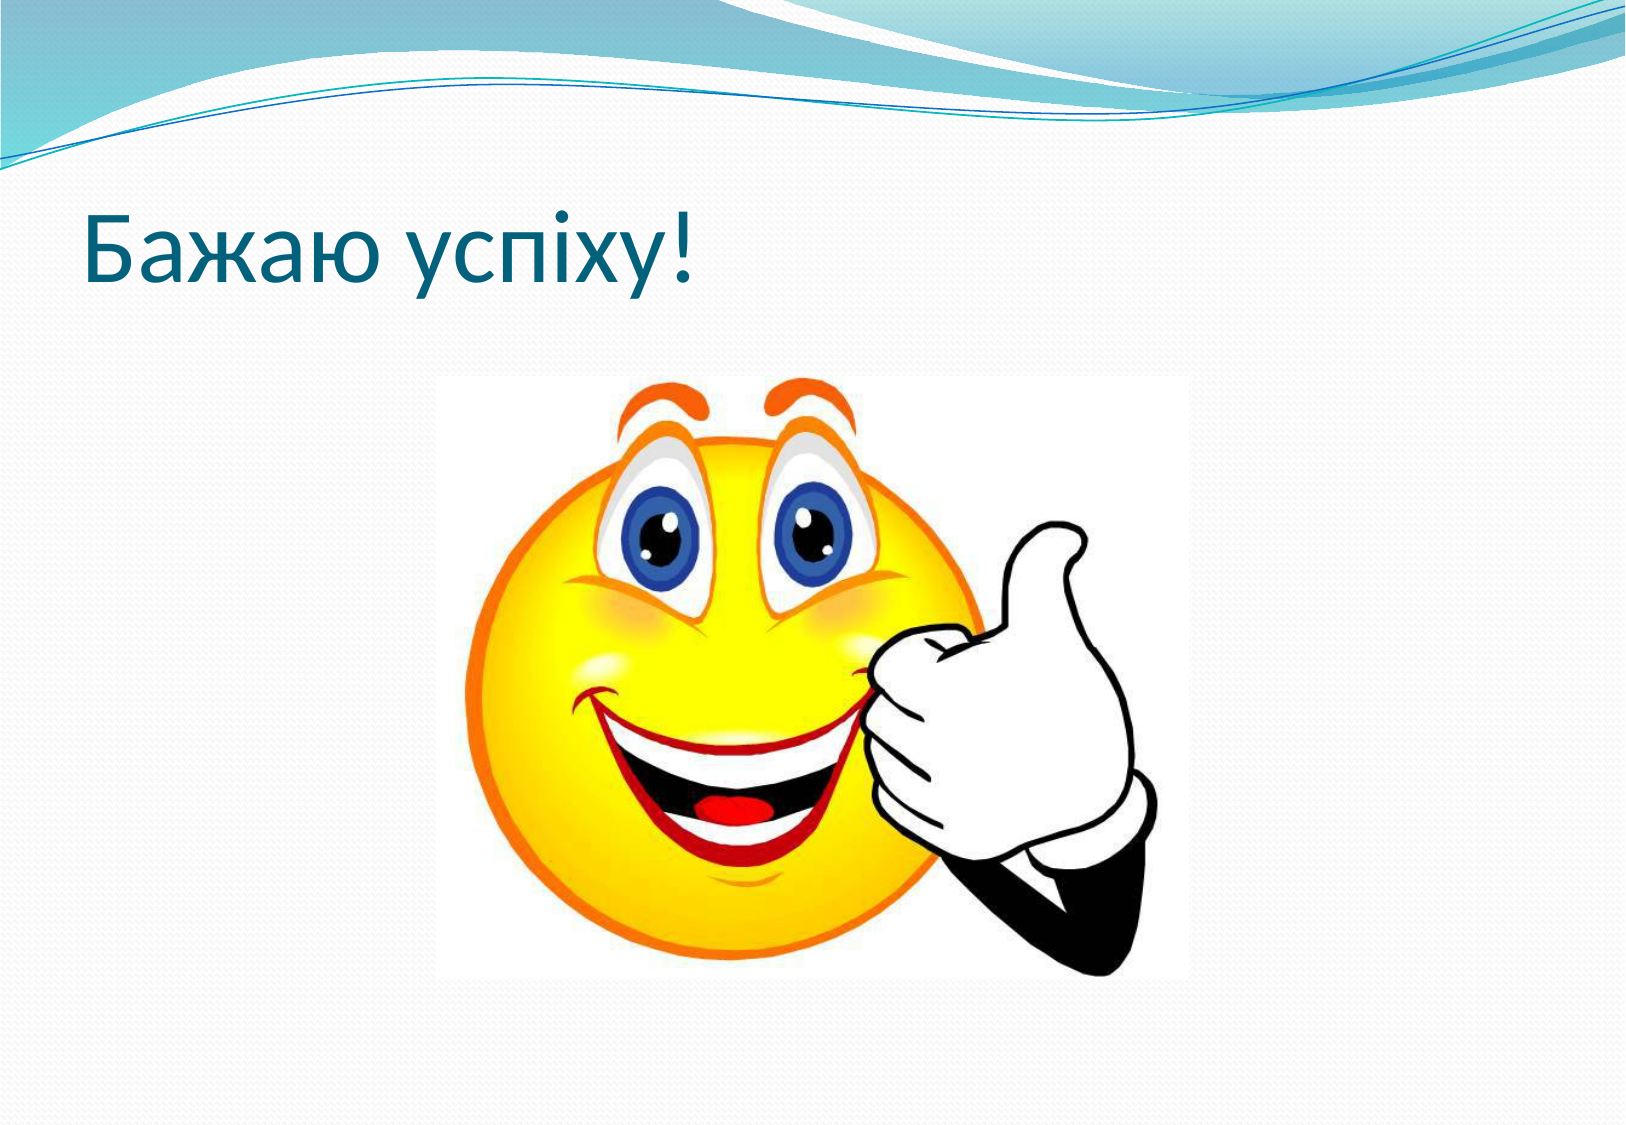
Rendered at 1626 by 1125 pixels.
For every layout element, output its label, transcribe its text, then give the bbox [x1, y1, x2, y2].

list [436, 376, 1189, 979]
title Бажаю успіху! [81, 115, 1544, 303]
